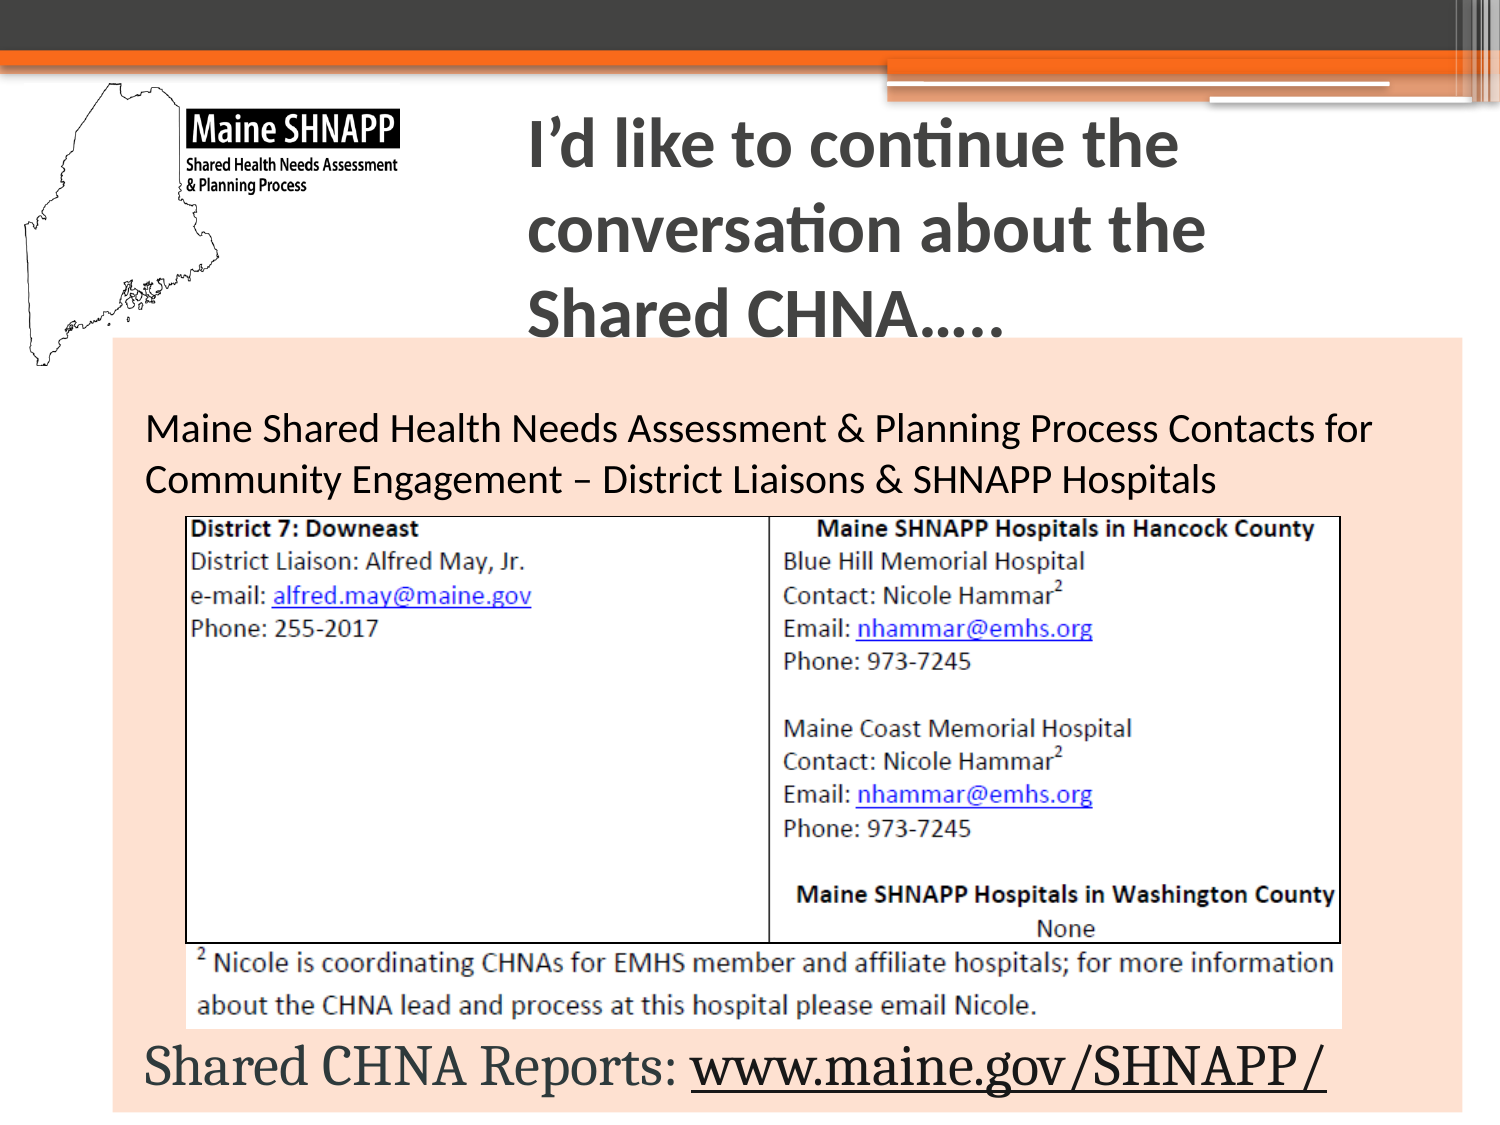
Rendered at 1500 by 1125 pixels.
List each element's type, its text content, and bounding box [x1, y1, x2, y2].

picture [24, 83, 401, 366]
title I’d like to continue the conversation about the Shared CHNA….. [512, 136, 1450, 312]
picture [186, 517, 1342, 1029]
list Maine Shared Health Needs Assessment & Planning Process Contacts for Community Engagement – District Liaisons & SHNAPP Hospitals Shared CHNA Reports: www.maine.gov/SHNAPP/ [112, 337, 1463, 1113]
